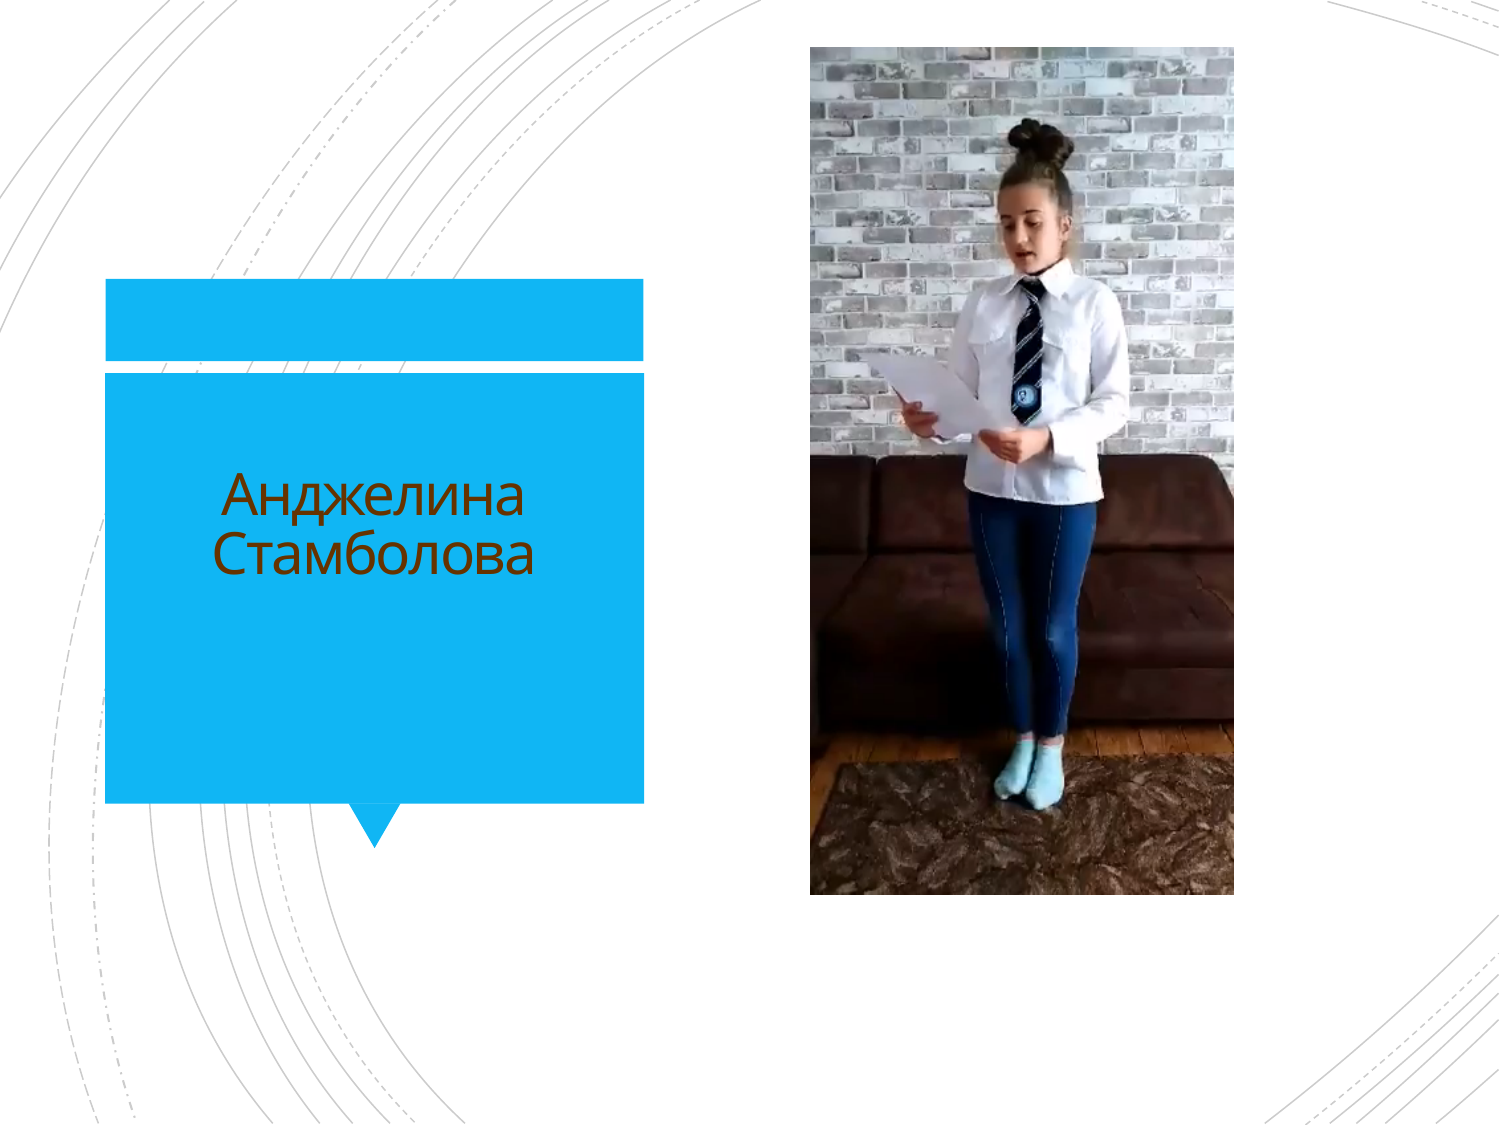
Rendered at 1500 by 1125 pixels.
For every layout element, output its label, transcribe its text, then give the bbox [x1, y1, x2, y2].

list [809, 46, 1235, 896]
title Анджелина Стамболова [118, 385, 630, 587]
